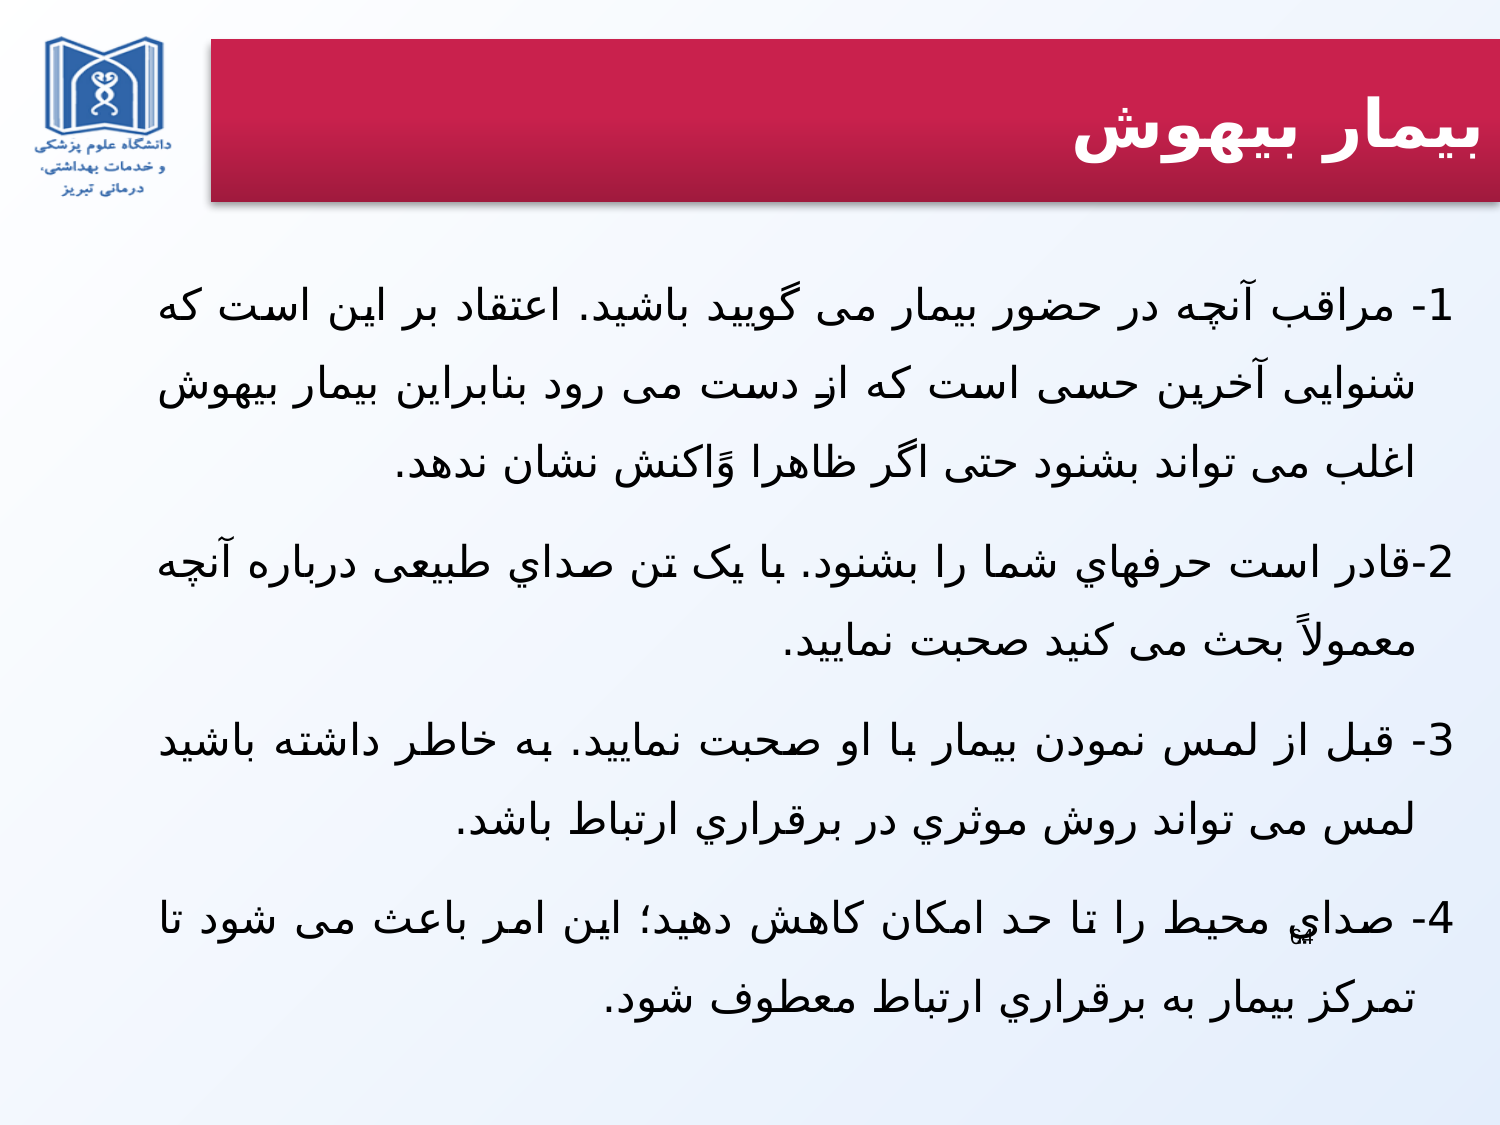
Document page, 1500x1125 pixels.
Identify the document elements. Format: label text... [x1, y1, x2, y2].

list 1- مراقب آنچه در حضور بیمار می گویید باشید. اعتقاد بر این است که شنوایی آخرین حسی است که از دست می رود بنابراین بیمار بیهوش اغلب می تواند بشنود حتی اگر ظاهرا وًاکنش نشان ندهد. 2-قادر است حرفهاي شما را بشنود. با یک تن صداي طبیعی درباره آنچه معمولاً بحث می کنید صحبت نمایید. 3- قبل از لمس نمودن بیمار با او صحبت نمایید. به خاطر داشته باشید لمس می تواند روش موثري در برقراري ارتباط باشد. 4- صداي محیط را تا حد امکان کاهش دهید؛ این امر باعث می شود تا تمرکز بیمار به برقراري ارتباط معطوف شود. [141, 414, 1471, 993]
slide_number 64 [1275, 915, 1416, 1025]
text_box بیمار بیهوش [210, 39, 1500, 203]
picture [27, 30, 181, 212]
